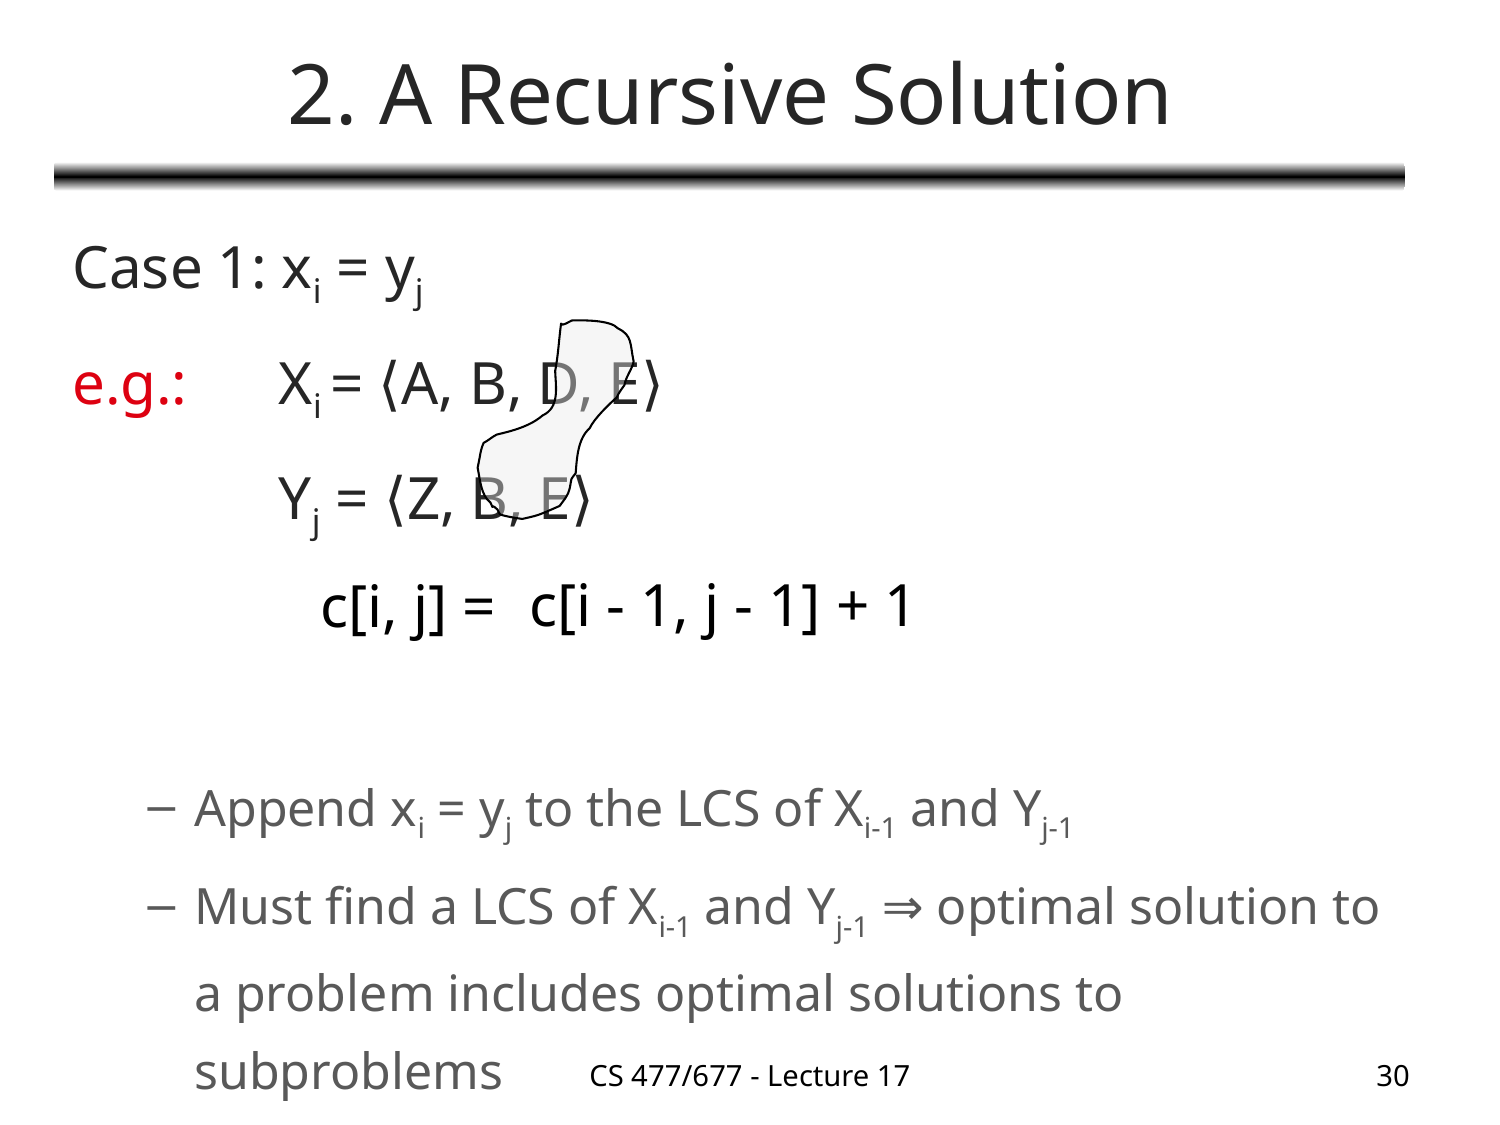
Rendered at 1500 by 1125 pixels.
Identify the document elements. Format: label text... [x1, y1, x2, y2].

footer CS 477/677 - Lecture 17 [512, 1049, 988, 1103]
text_box [477, 320, 634, 519]
slide_number 30 [1074, 1049, 1426, 1103]
list Case 1: xi = yj e.g.: Xi = ⟨A, B, D, E⟩ Yj = ⟨Z, B, E⟩ Append xi = yj to the LCS of Xi-1 and Yj-1 Must find a LCS of Xi-1 and Yj-1 ⇒ optimal solution to a problem includes optimal solutions to subproblems [57, 198, 1408, 1033]
text_box c[i, j] = [305, 561, 511, 647]
title 2. A Recursive Solution [55, 16, 1407, 166]
text_box c[i - 1, j - 1] + 1 [514, 560, 934, 646]
